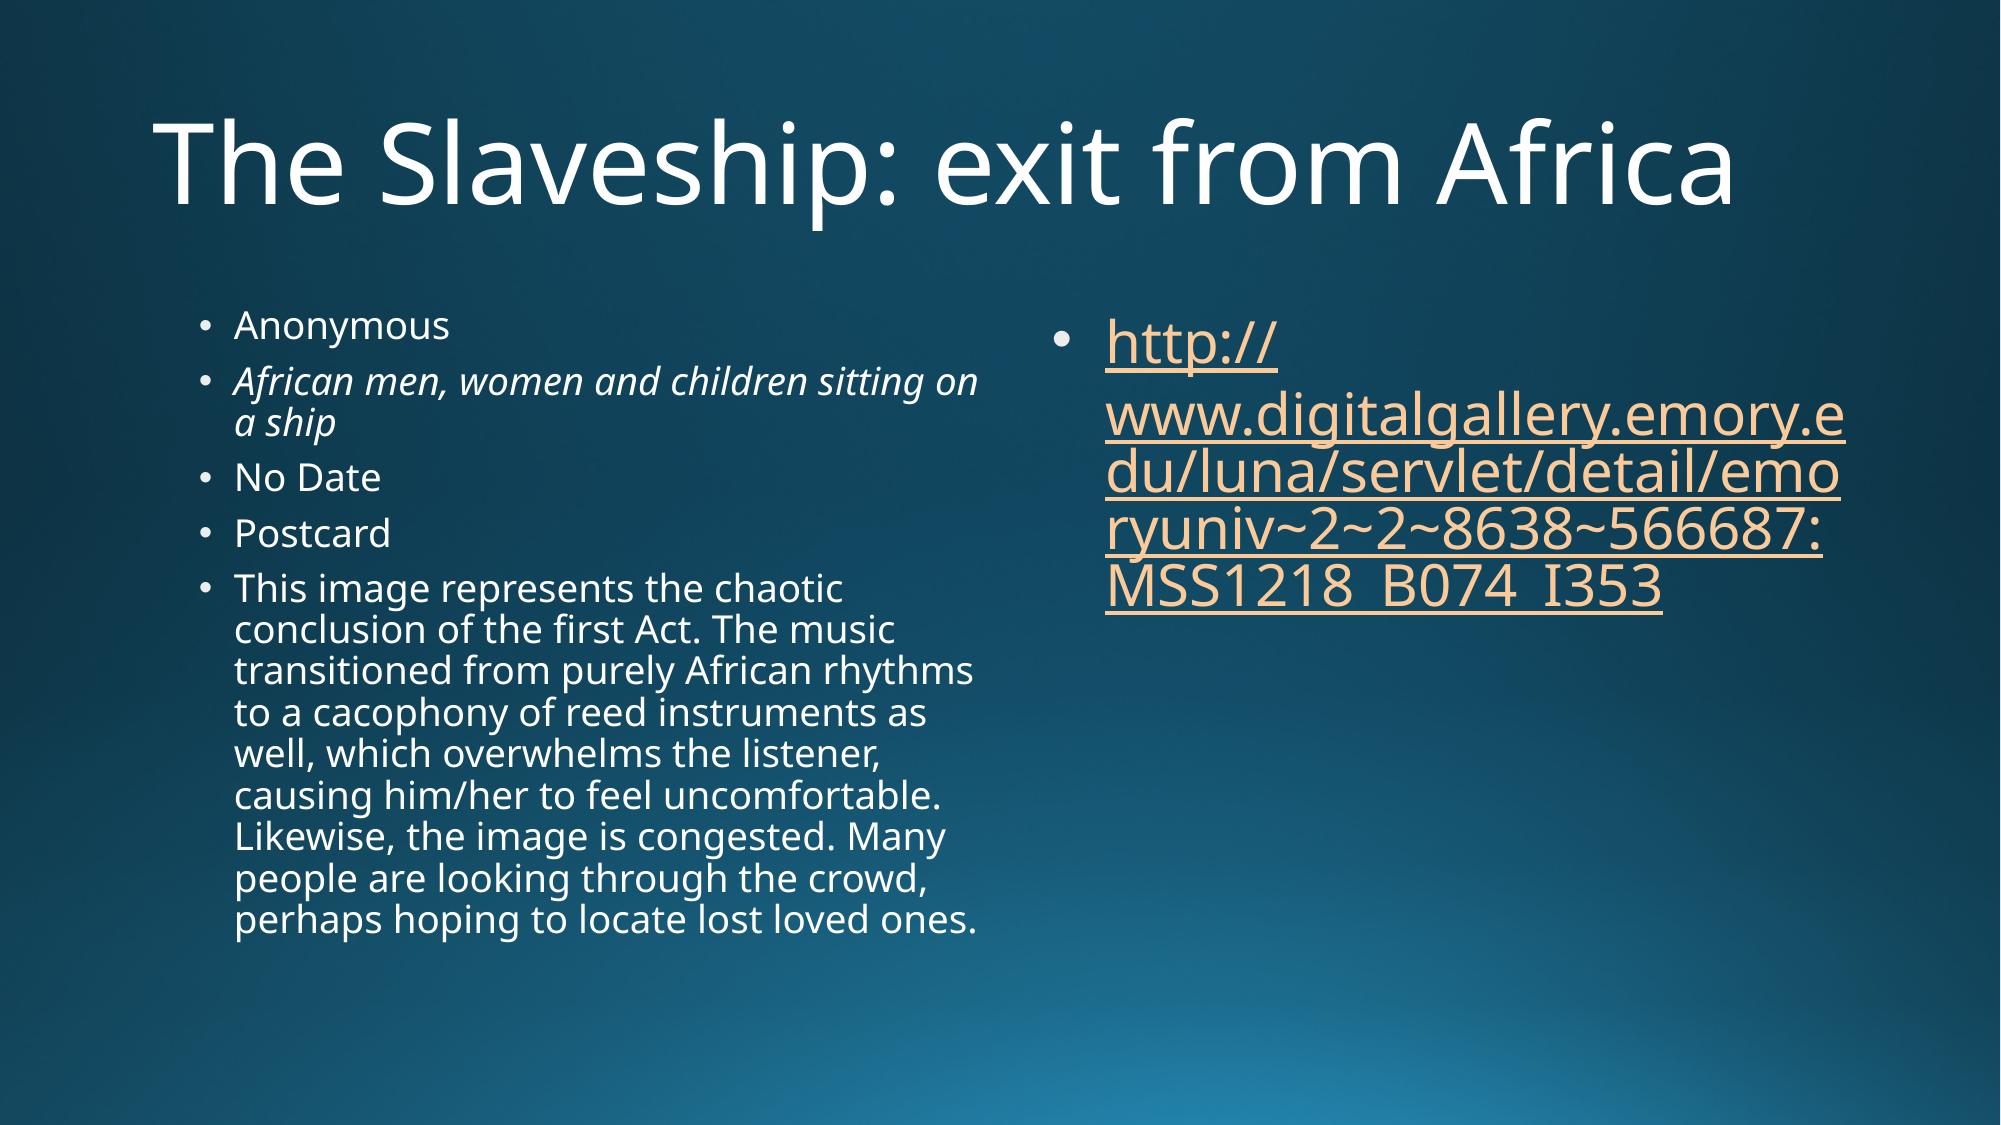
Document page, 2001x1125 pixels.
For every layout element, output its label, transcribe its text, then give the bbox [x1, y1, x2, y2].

title The Slaveship: exit from Africa [137, 59, 1863, 278]
list http://www.digitalgallery.emory.edu/luna/servlet/detail/emoryuniv~2~2~8638~566687:MSS1218_B074_I353 [1036, 299, 1863, 1014]
list Anonymous African men, women and children sitting on a ship No Date Postcard This image represents the chaotic conclusion of the first Act. The music transitioned from purely African rhythms to a cacophony of reed instruments as well, which overwhelms the listener, causing him/her to feel uncomfortable. Likewise, the image is congested. Many people are looking through the crowd, perhaps hoping to locate lost loved ones. [183, 299, 1009, 1014]
picture [0, 0, 2001, 1125]
